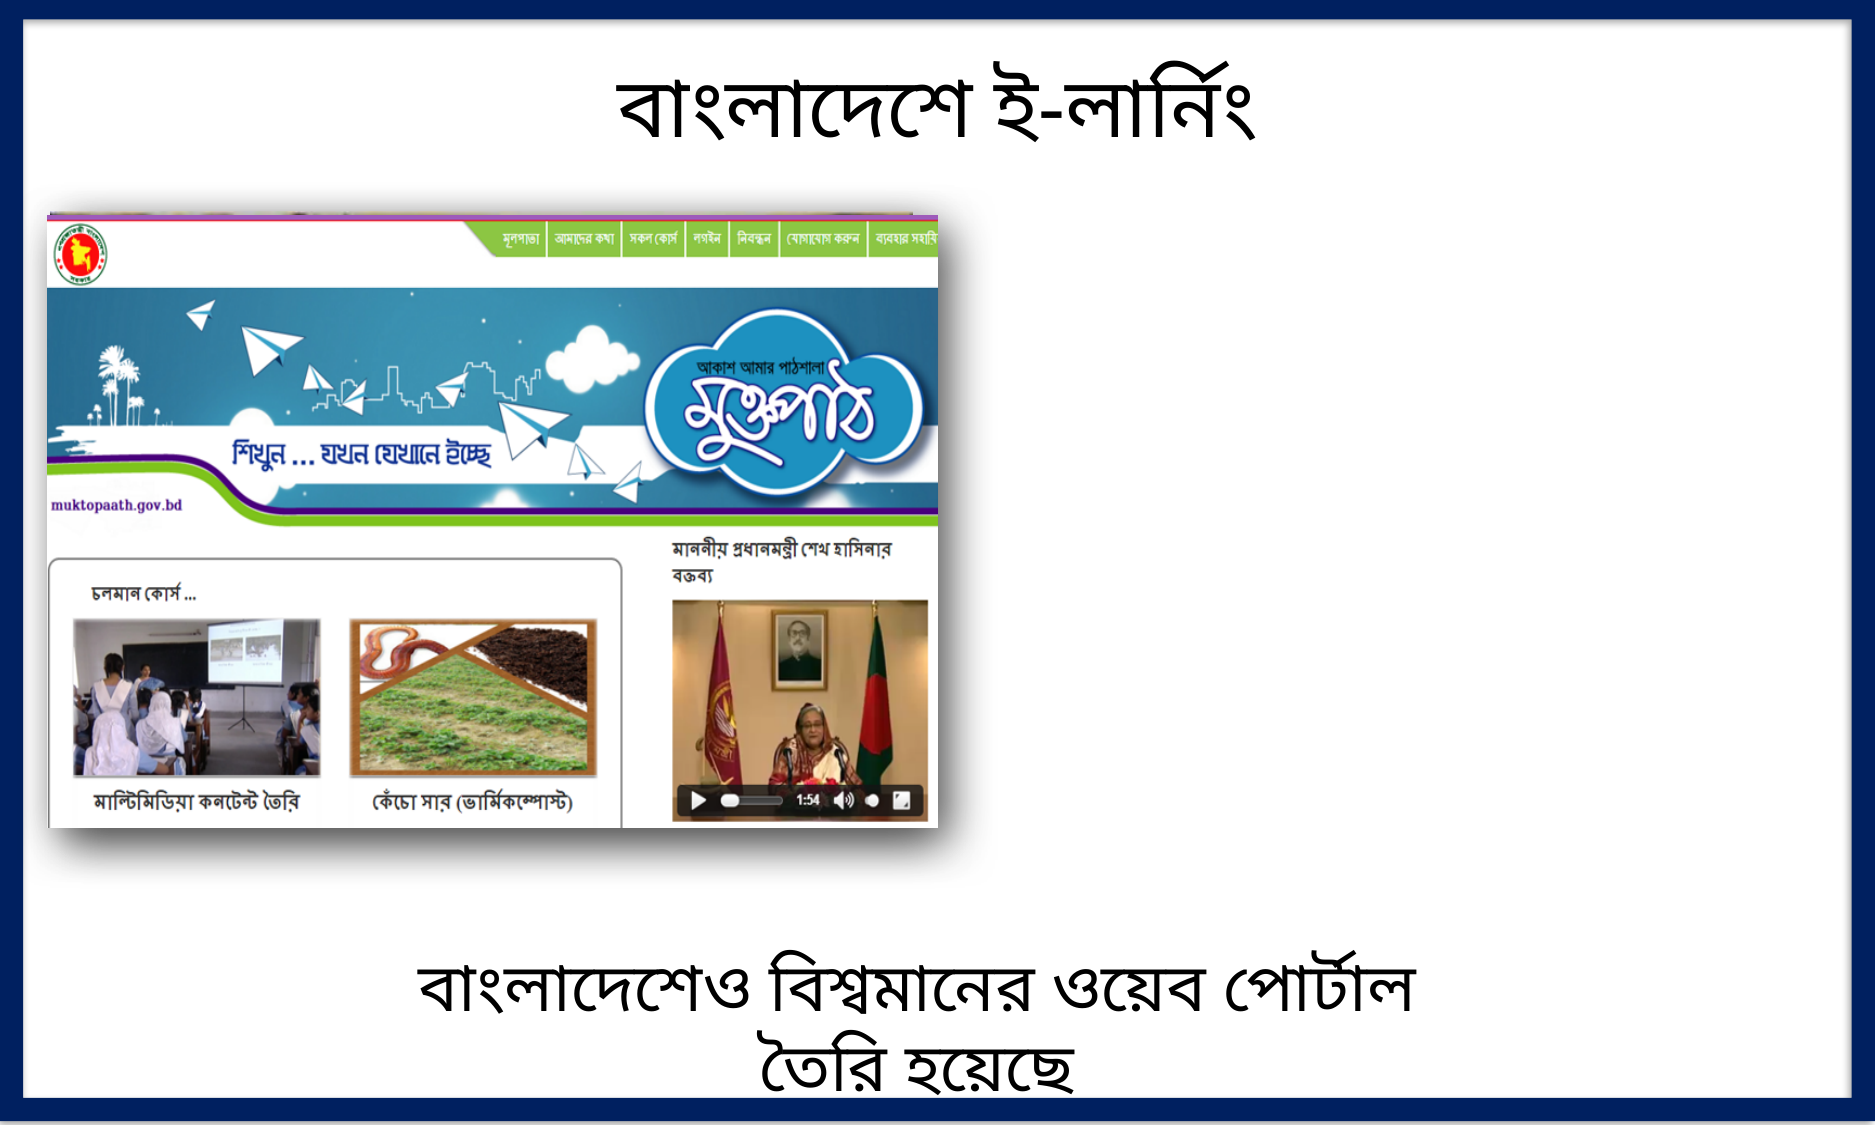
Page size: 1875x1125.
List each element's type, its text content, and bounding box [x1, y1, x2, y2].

text_box বাংলাদেশেও বিশ্বমানের ওয়েব পোর্টাল তৈরি হয়েছে [337, 937, 1497, 1113]
text_box বাংলাদেশে ই-লার্নিং [537, 46, 1338, 162]
picture [47, 211, 938, 828]
